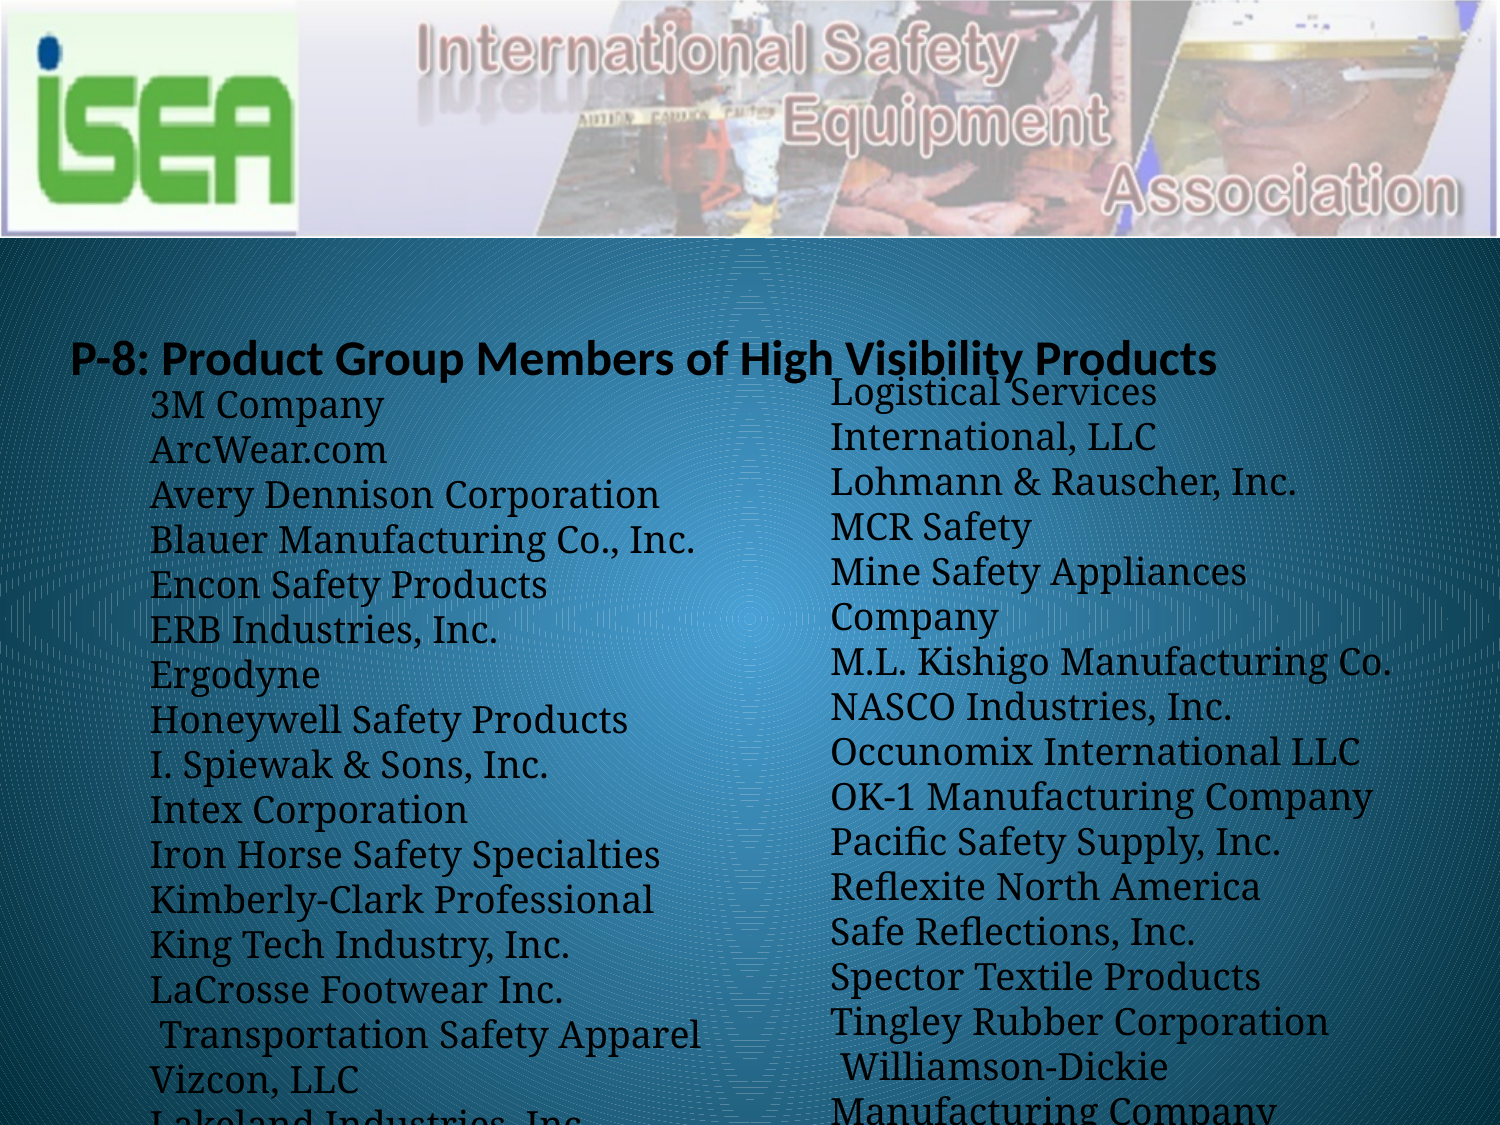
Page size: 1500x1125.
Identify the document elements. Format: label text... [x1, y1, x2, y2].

list 3M Company ArcWear.com Avery Dennison Corporation Blauer Manufacturing Co., Inc. Encon Safety Products ERB Industries, Inc. Ergodyne Honeywell Safety Products I. Spiewak & Sons, Inc. Intex Corporation Iron Horse Safety Specialties Kimberly-Clark Professional King Tech Industry, Inc. LaCrosse Footwear Inc. Transportation Safety Apparel Vizcon, LLC Lakeland Industries, Inc. [81, 327, 745, 1125]
list Logistical Services International, LLC Lohmann & Rauscher, Inc. MCR Safety Mine Safety Appliances Company M.L. Kishigo Manufacturing Co. NASCO Industries, Inc. Occunomix International LLC OK-1 Manufacturing Company Pacific Safety Supply, Inc. Reflexite North America Safe Reflections, Inc. Spector Textile Products Tingley Rubber Corporation Williamson-Dickie Manufacturing Company [762, 314, 1426, 1043]
title P-8: Product Group Members of High Visibility Products [70, 252, 1421, 386]
picture [0, 0, 1500, 238]
